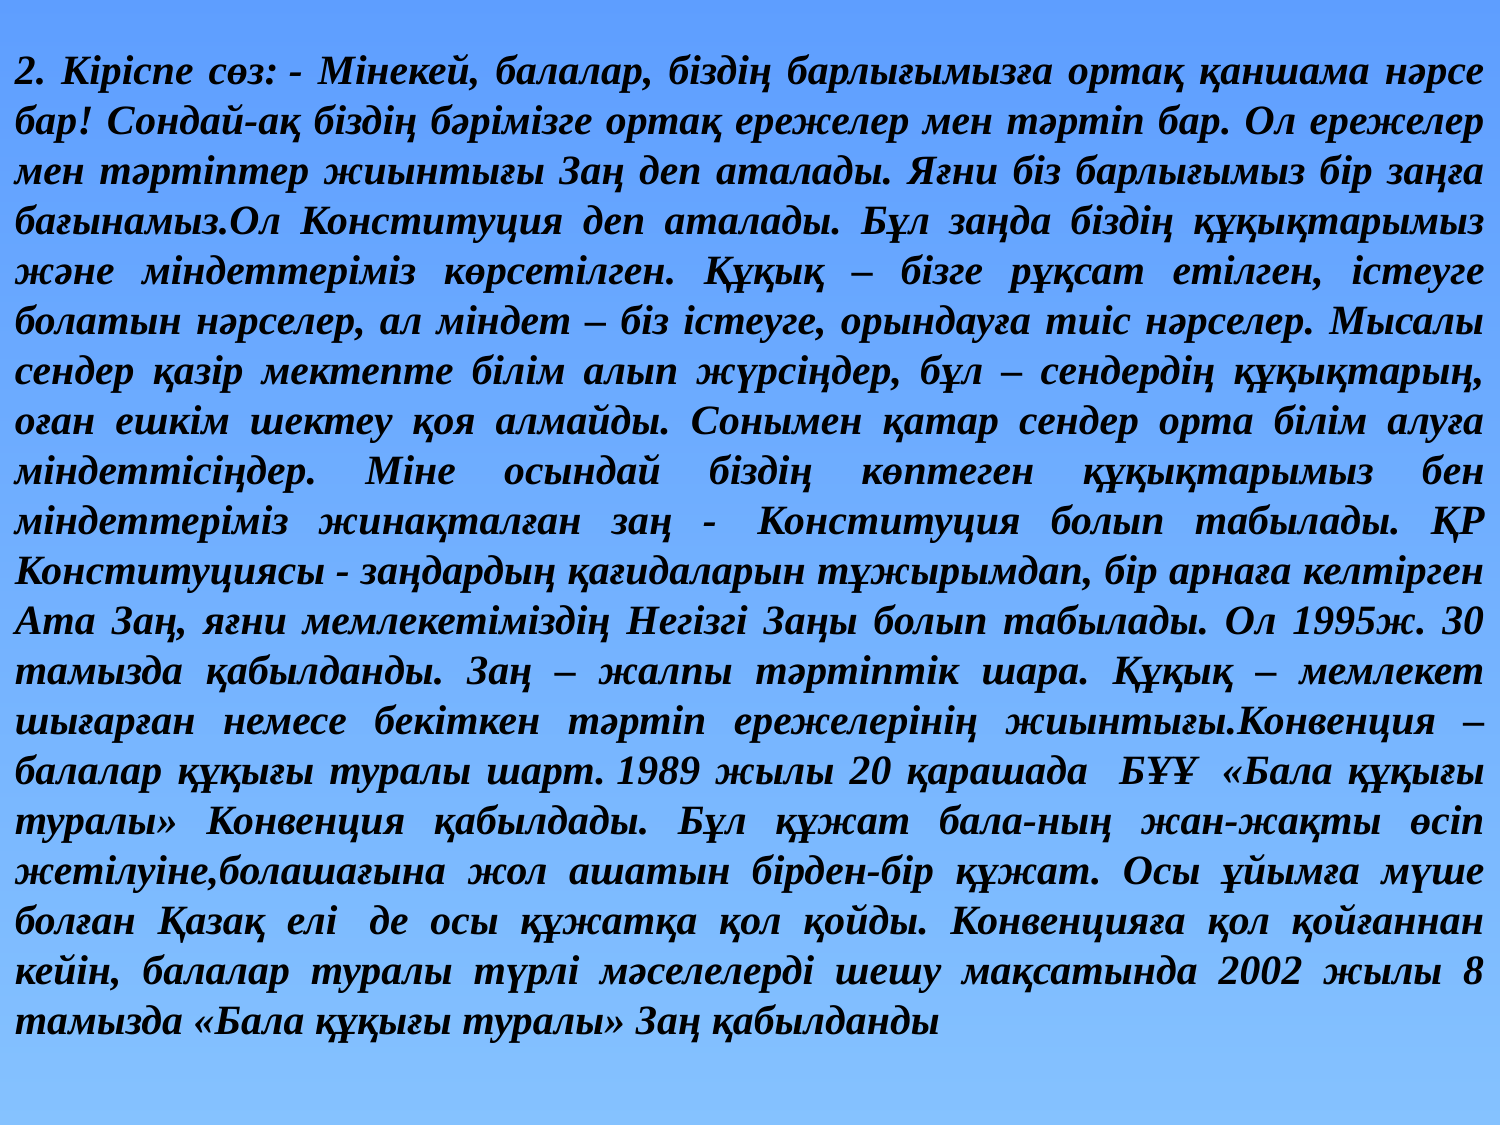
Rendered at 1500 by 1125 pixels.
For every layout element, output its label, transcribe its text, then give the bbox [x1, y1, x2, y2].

text_box 2. Кіріспе сөз: - Мінекей, балалар, біздің барлығымызға ортақ қаншама нәрсе бар! Сондай-ақ біздің бәрімізге ортақ ережелер мен тәртіп бар. Ол ережелер мен тәртіптер жиынтығы Заң деп аталады. Яғни біз барлығымыз бір заңға бағынамыз.Ол Конституция деп аталады. Бұл заңда біздің құқықтарымыз және міндеттеріміз көрсетілген. Құқық – бізге рұқсат етілген, істеуге болатын нәрселер, ал міндет – біз істеуге, орындауға тиіс нәрселер. Мысалы сендер қазір мектепте білім алып жүрсіңдер, бұл – сендердің құқықтарың, оған ешкім шектеу қоя алмайды. Сонымен қатар сендер орта білім алуға міндеттісіңдер. Міне осындай біздің көптеген құқықтарымыз бен міндеттеріміз жинақталған заң - Конституция болып табылады. ҚР Конституциясы - заңдардың қағидаларын тұжырымдап, бір арнаға келтірген Ата Заң, яғни мемлекетіміздің Негізгі Заңы болып табылады. Ол 1995ж. 30 тамызда қабылданды. Заң – жалпы тәртіптік шара. Құқық – мемлекет шығарған немесе бекіткен тәртіп ережелерінің жиынтығы.Конвенция – балалар құқығы туралы шарт. 1989 жылы 20 қарашада БҰҰ «Бала құқығы туралы» Конвенция қабылдады. Бұл құжат бала-ның жан-жақты өсіп жетілуіне,болашағына жол ашатын бірден-бір құжат. Осы ұйымға мүше болған Қазақ елі де осы құжатқа қол қойды. Конвенцияға қол қойғаннан кейін, балалар туралы түрлі мәселелерді шешу мақсатында 2002 жылы 8 тамызда «Бала құқығы туралы» Заң қабылданды [0, 35, 1500, 1051]
